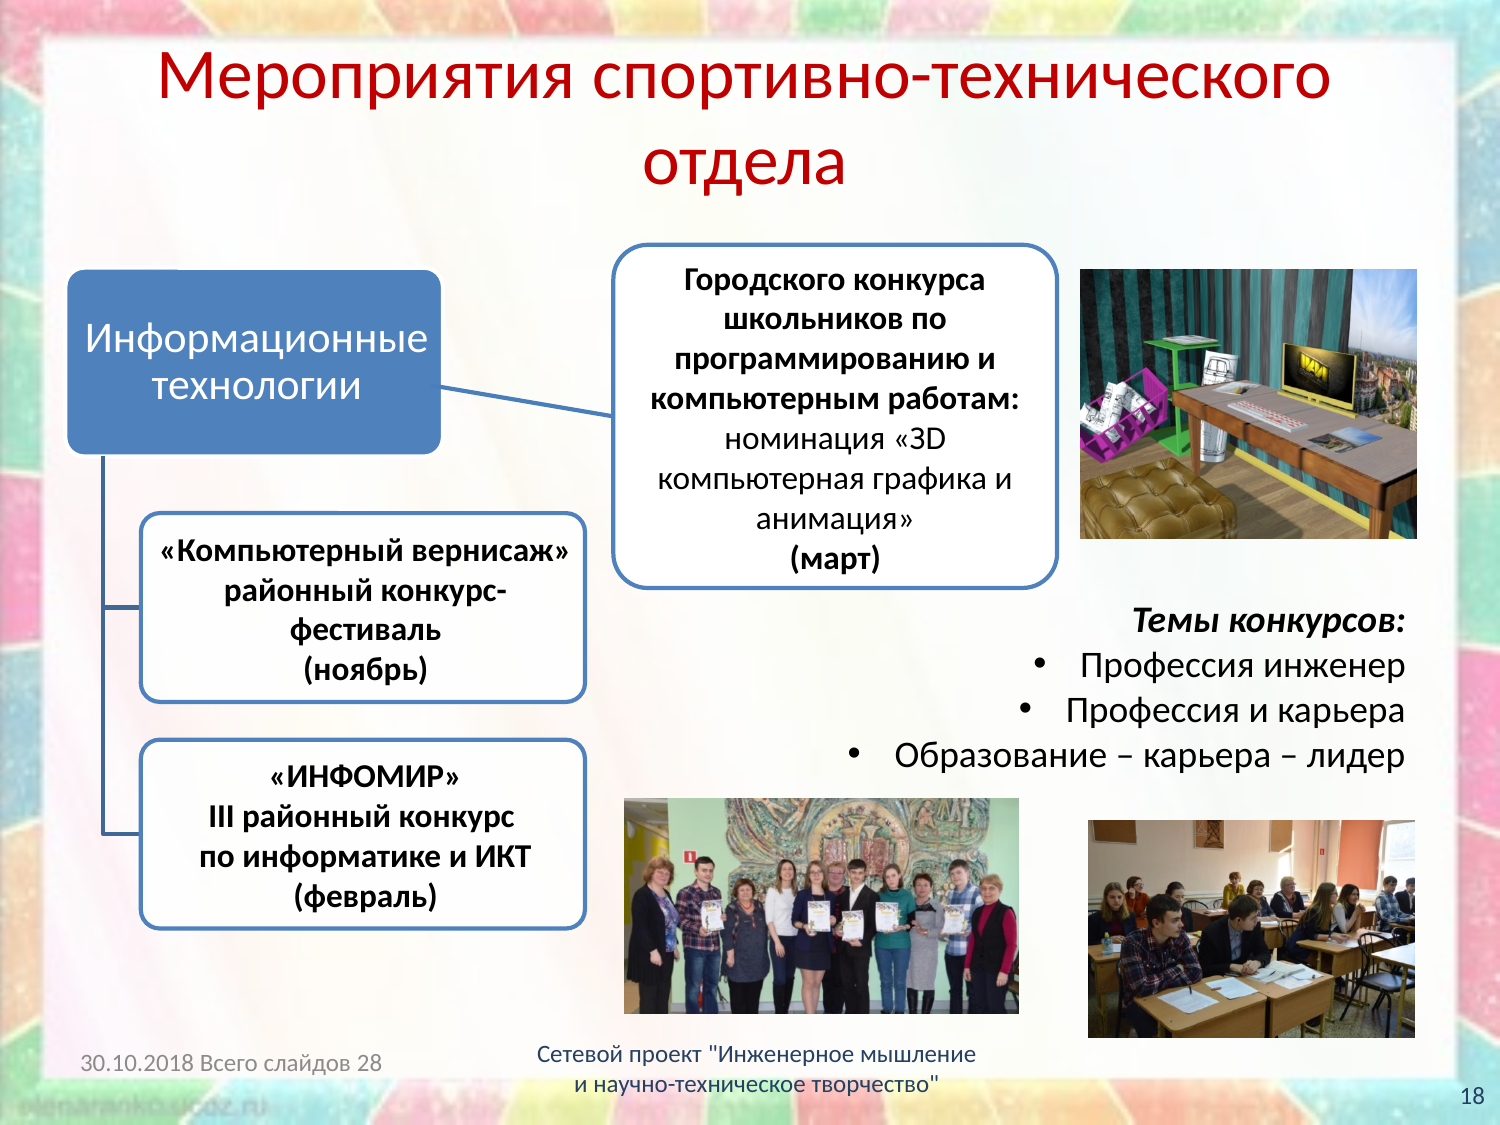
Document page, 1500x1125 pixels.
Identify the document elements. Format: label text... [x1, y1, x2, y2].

picture [624, 798, 1019, 1014]
picture [1087, 820, 1415, 1038]
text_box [65, 228, 586, 968]
text_box Темы конкурсов: Профессия инженер Профессия и карьера Образование – карьера – лидер [832, 588, 1421, 783]
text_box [613, 244, 1058, 589]
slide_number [64, 1031, 415, 1092]
slide_number 18 [1149, 1065, 1500, 1125]
title Мероприятия спортивно-технического отдела [70, 19, 1421, 207]
footer Сетевой проект "Инженерное мышление и научно-техническое творчество" [519, 1037, 995, 1098]
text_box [430, 385, 608, 417]
picture [1079, 269, 1417, 540]
